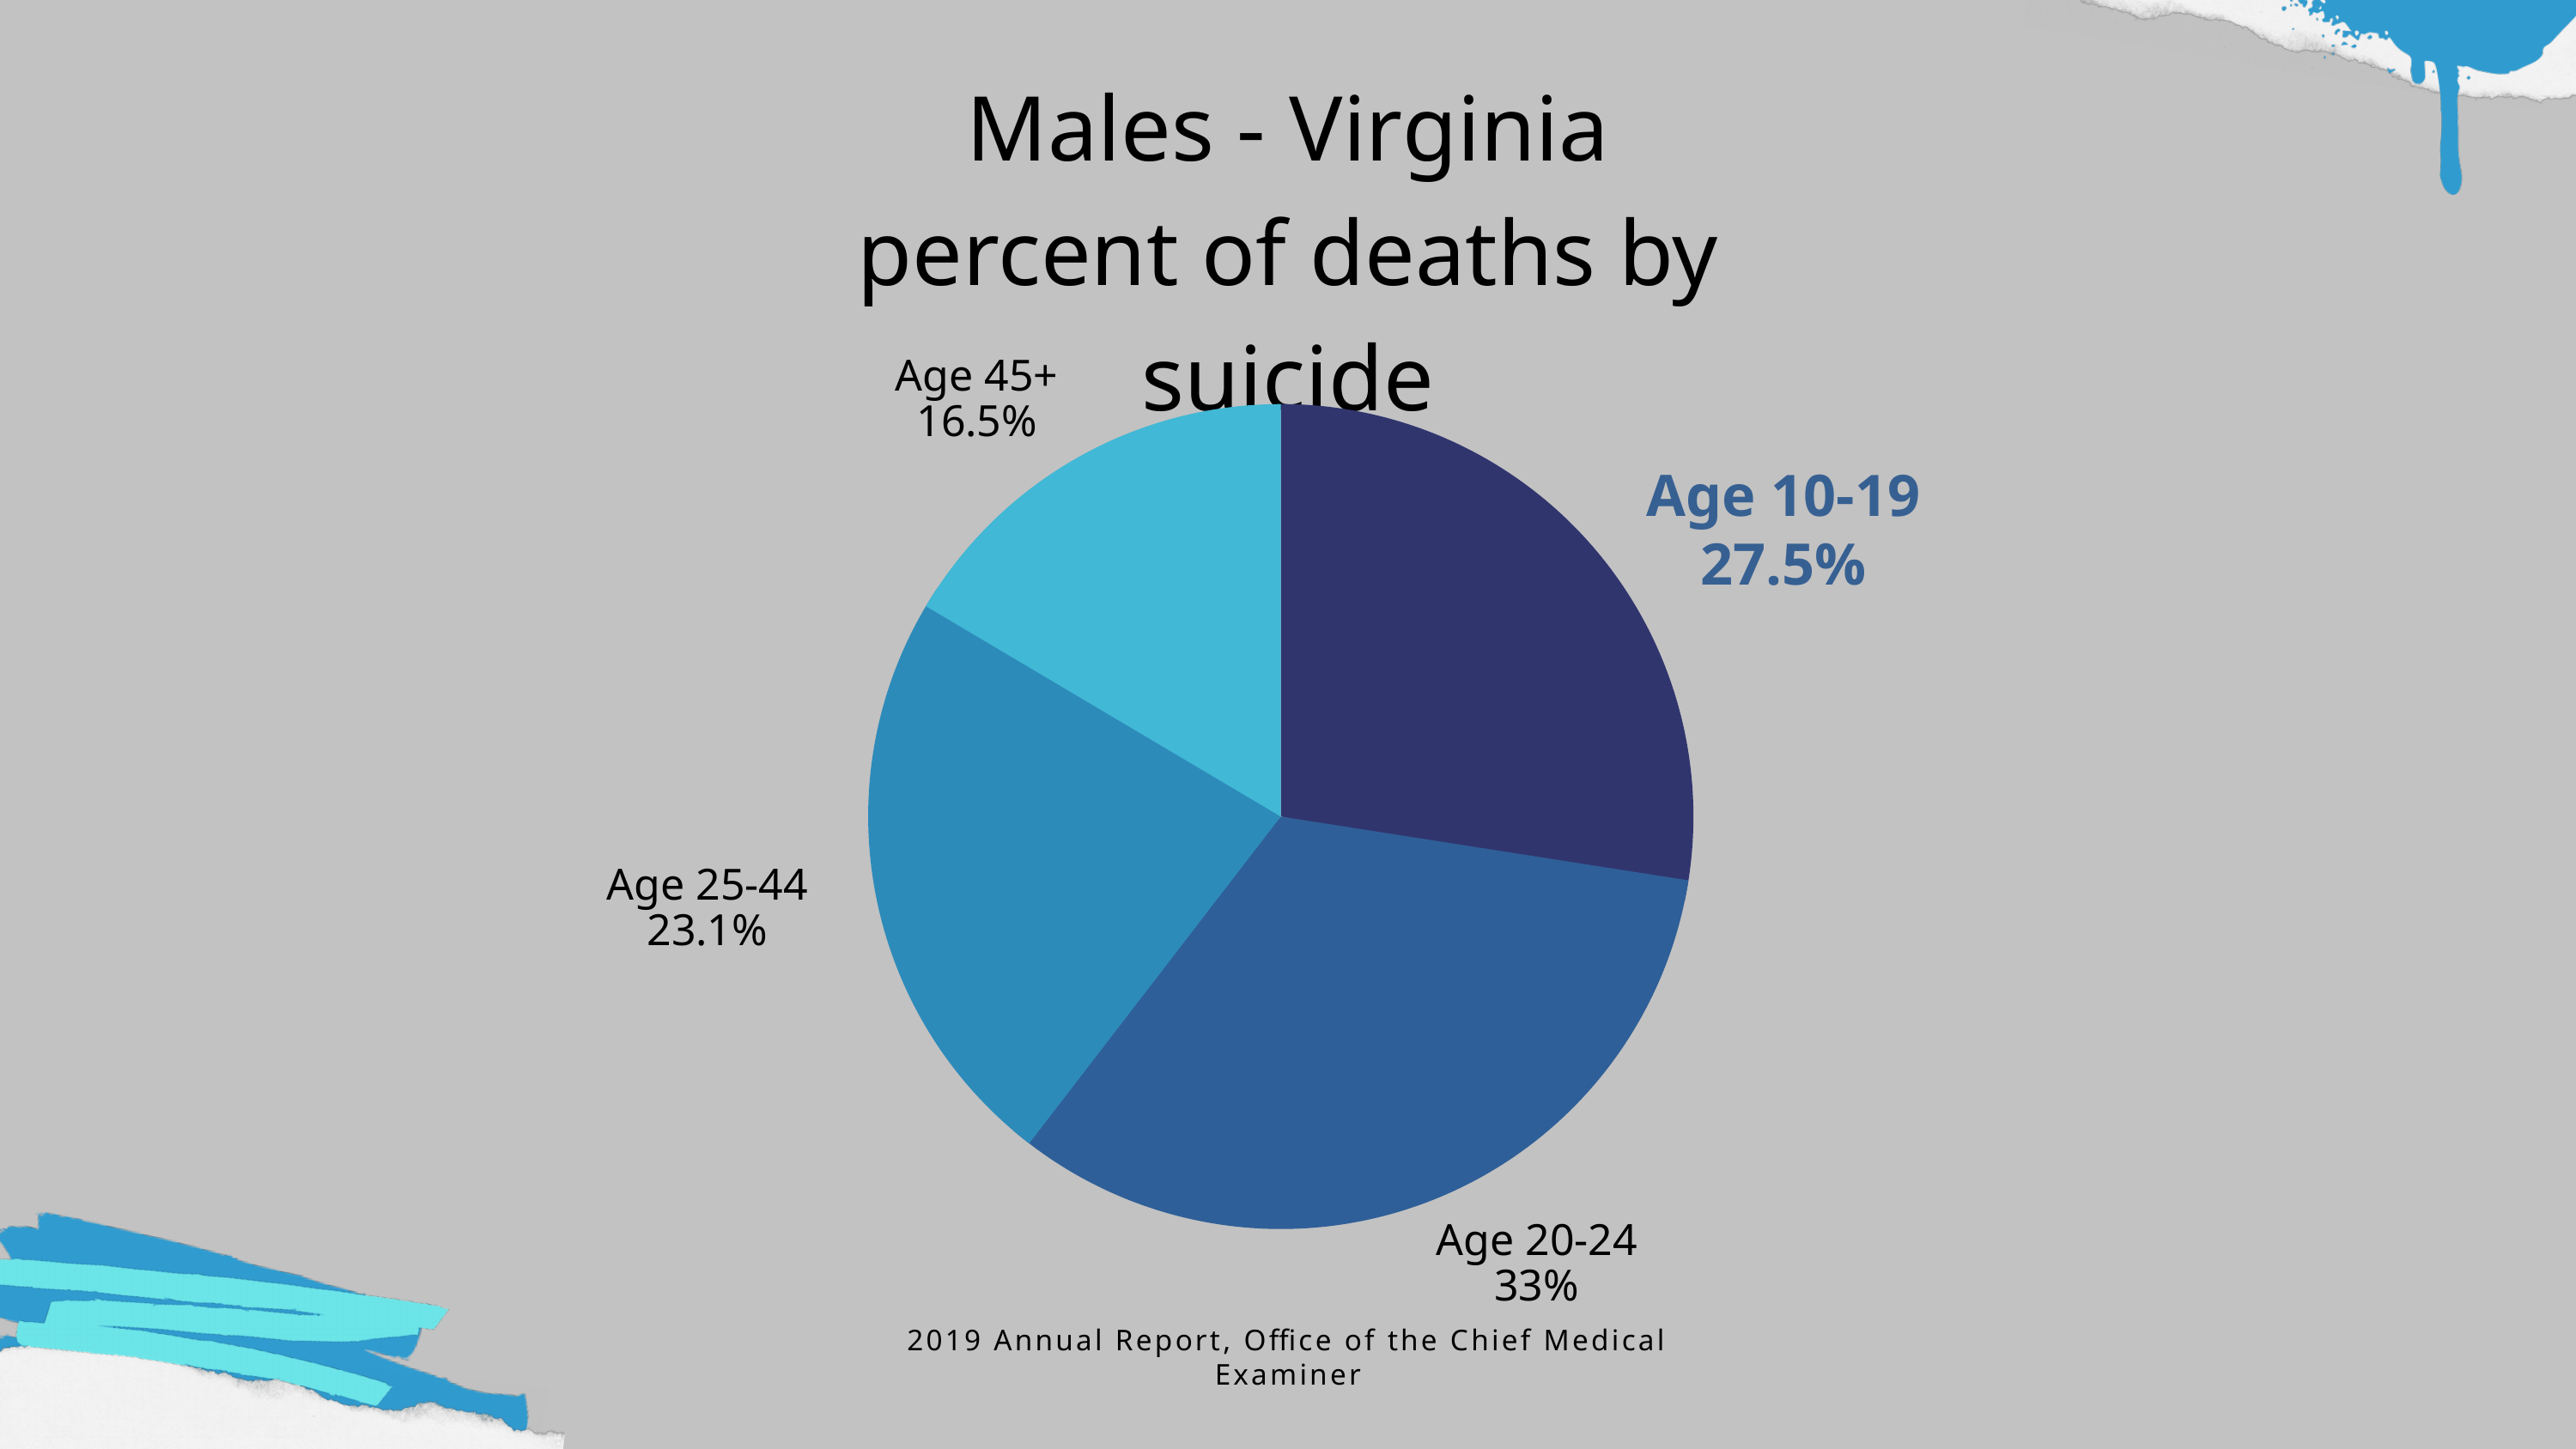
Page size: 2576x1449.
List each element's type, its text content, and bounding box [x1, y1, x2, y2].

picture [0, 1174, 568, 1449]
picture [2003, 0, 2576, 196]
text_box Males - Virginia percent of deaths by suicide [731, 53, 1845, 352]
text_box 2019 Annual Report, Office of the Chief Medical Examiner [840, 1322, 1736, 1391]
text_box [605, 354, 1922, 1313]
